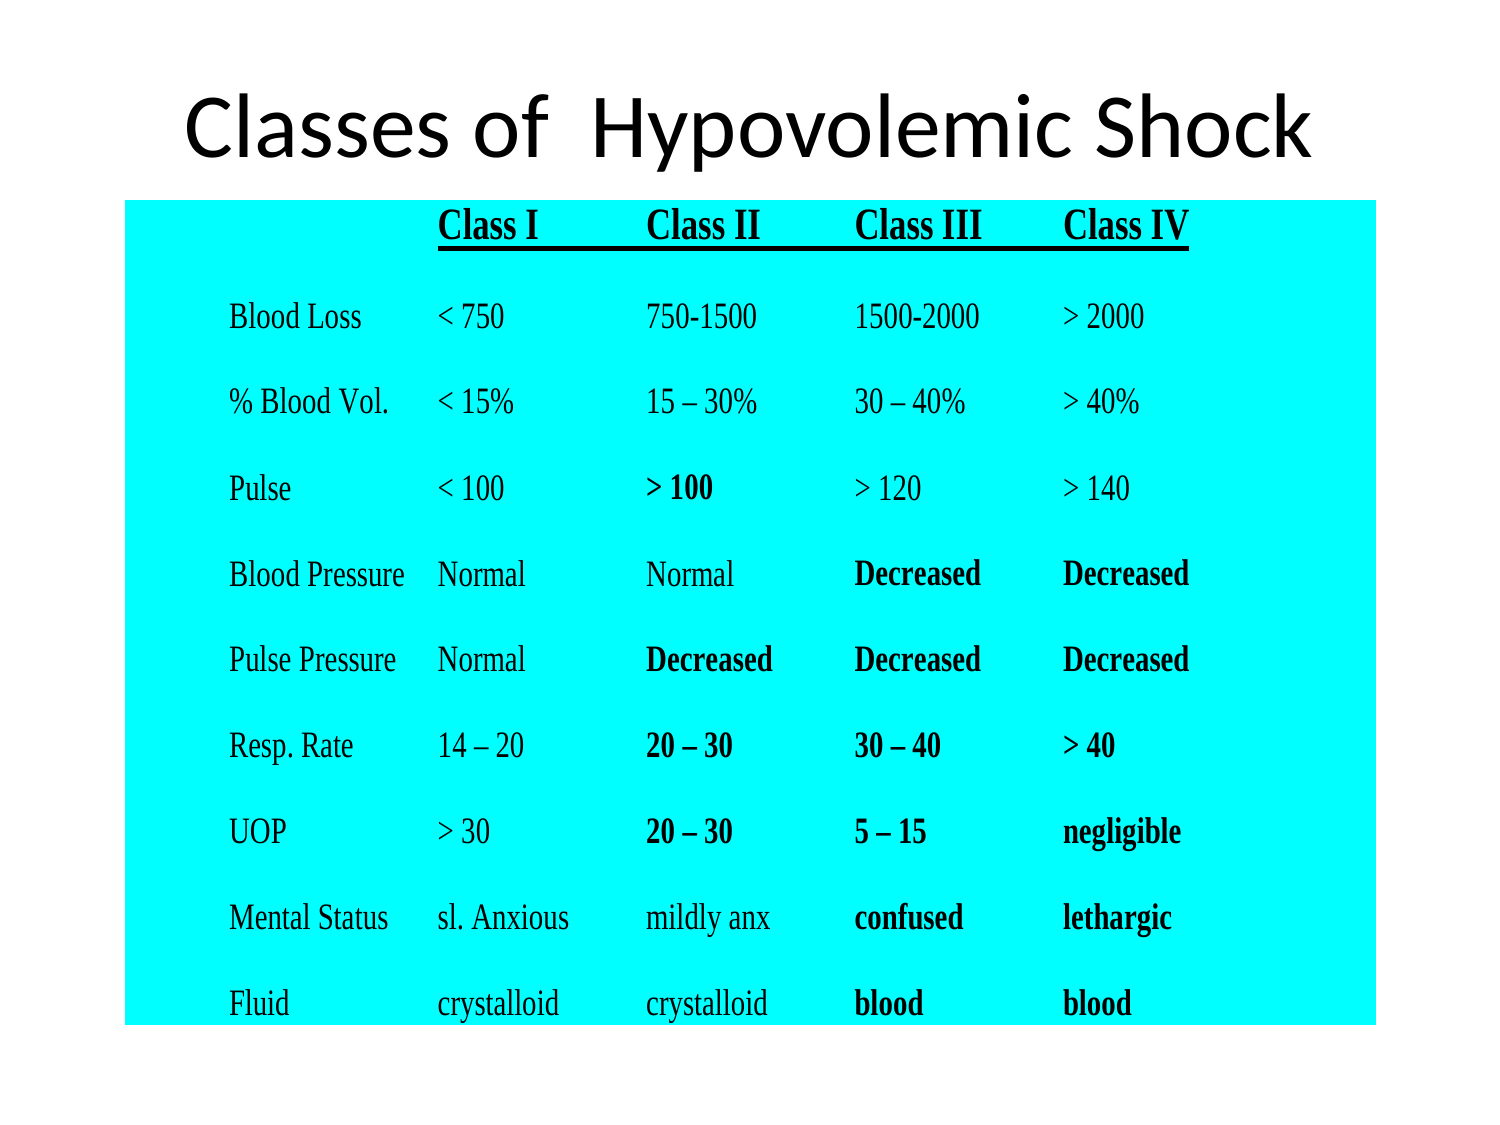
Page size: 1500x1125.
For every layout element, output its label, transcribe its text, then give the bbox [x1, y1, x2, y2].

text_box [124, 199, 1376, 1026]
title Classes of Hypovolemic Shock [112, 0, 1388, 242]
